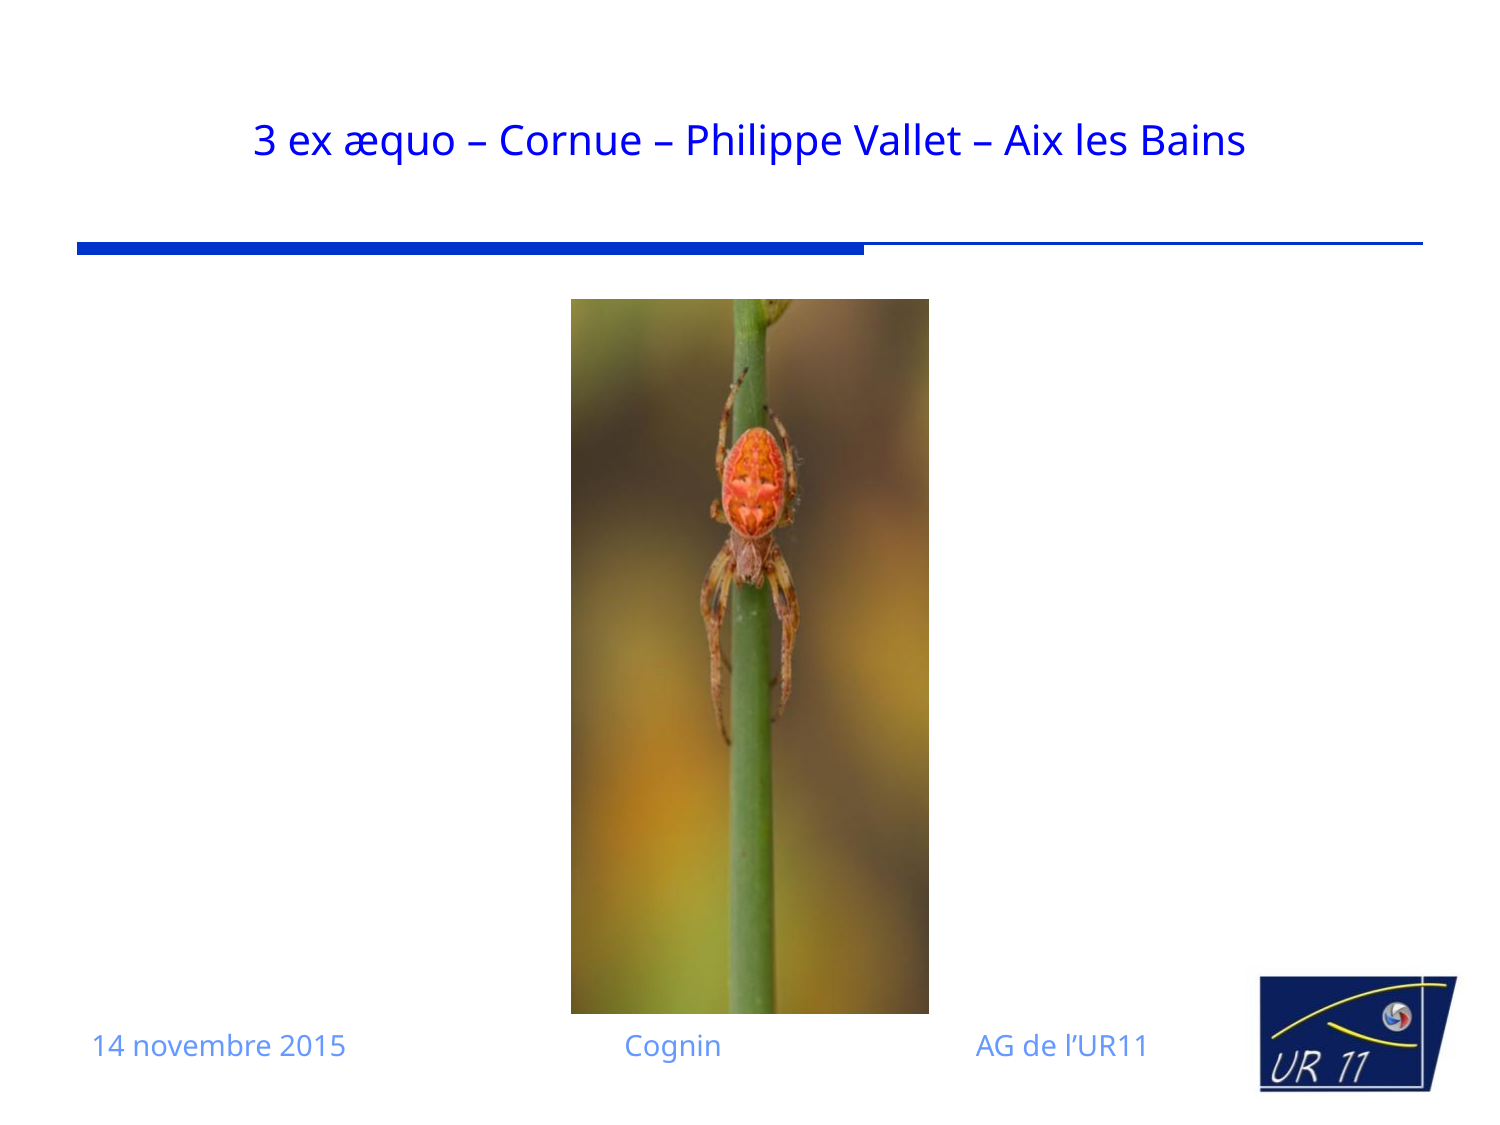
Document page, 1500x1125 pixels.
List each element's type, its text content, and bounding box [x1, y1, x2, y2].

picture [1246, 964, 1466, 1112]
title 3 ex æquo – Cornue – Philippe Vallet – Aix les Bains [75, 45, 1425, 233]
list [571, 299, 929, 1014]
